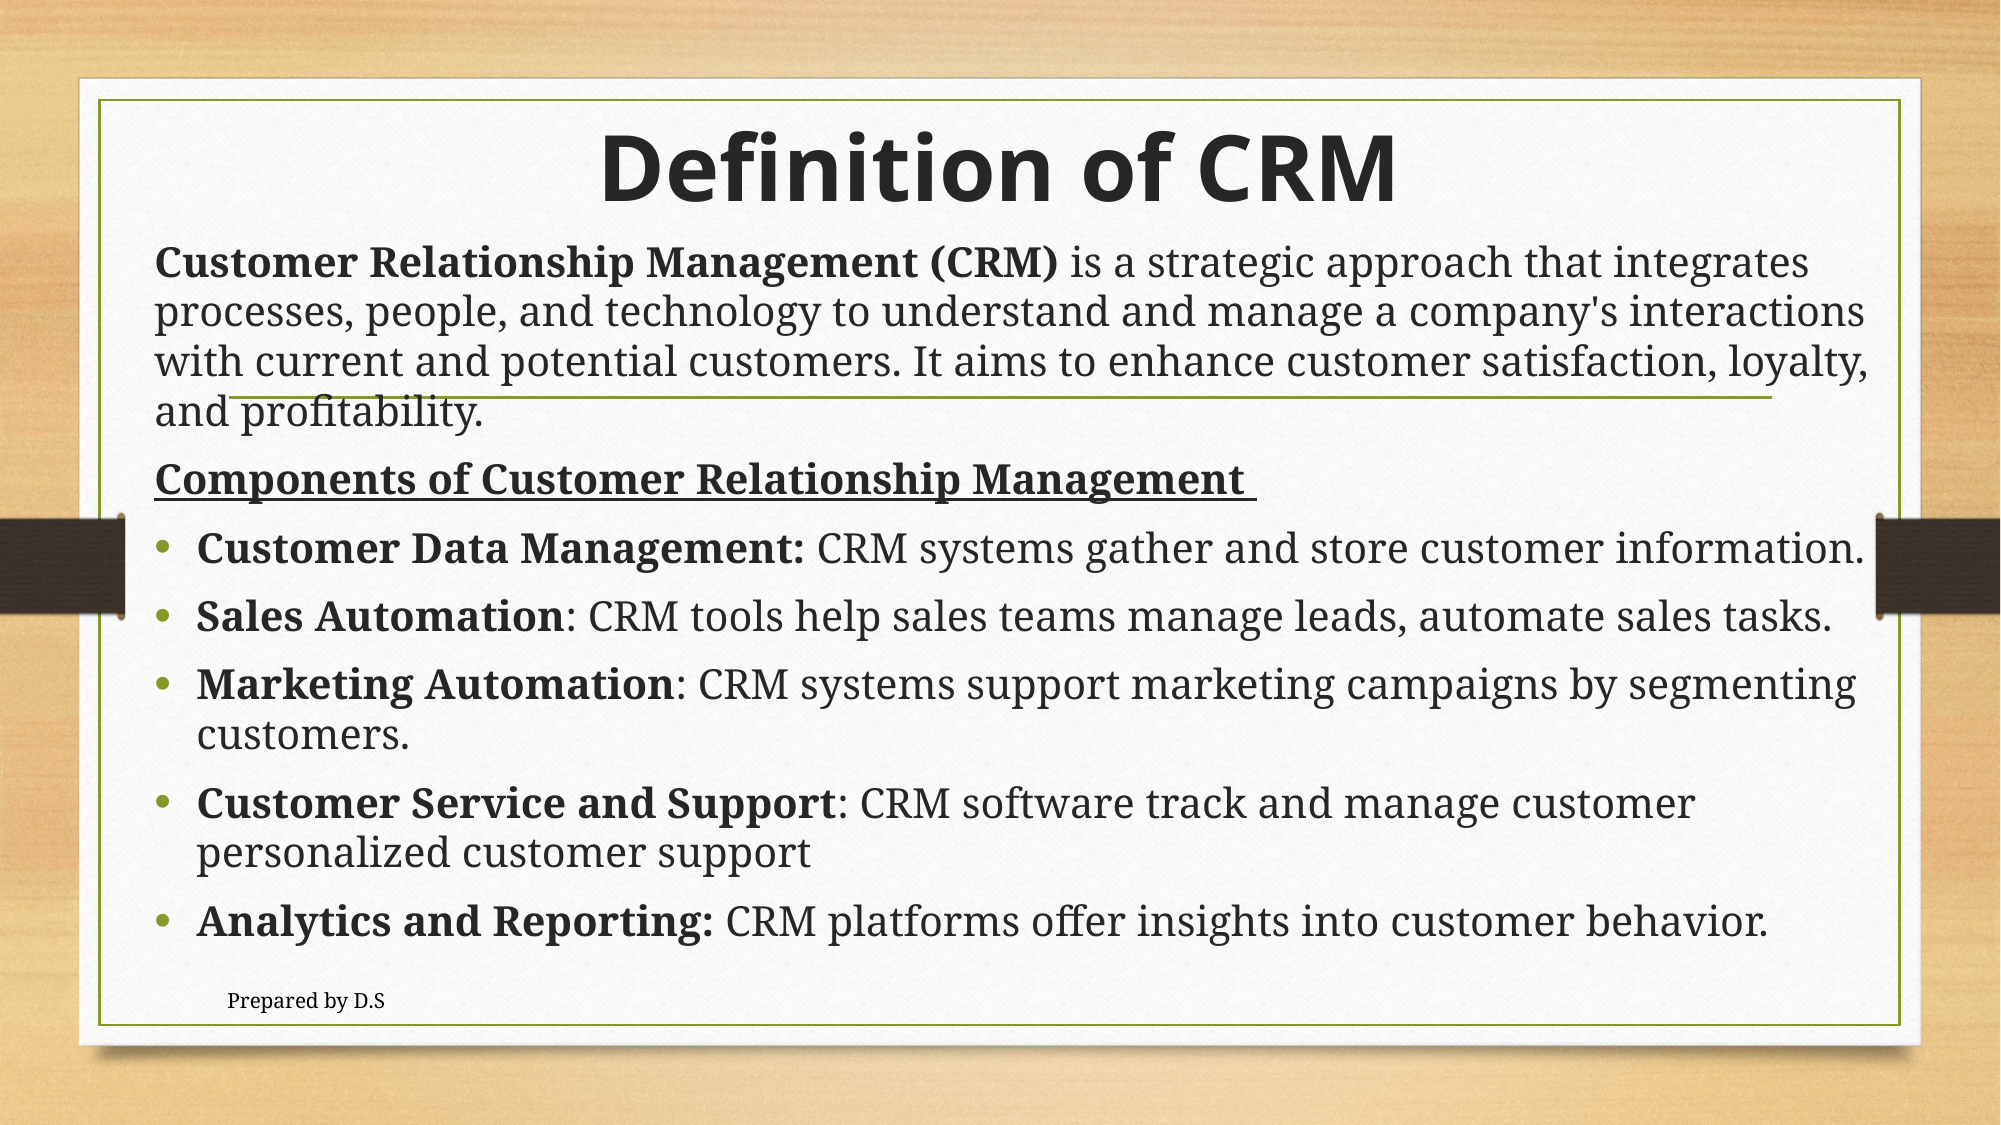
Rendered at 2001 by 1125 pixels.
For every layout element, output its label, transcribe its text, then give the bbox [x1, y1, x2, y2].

title Definition of CRM [212, 101, 1788, 228]
footer Prepared by D.S [212, 979, 1411, 1025]
list Customer Relationship Management (CRM) is a strategic approach that integrates processes, people, and technology to understand and manage a company's interactions with current and potential customers. It aims to enhance customer satisfaction, loyalty, and profitability. Components of Customer Relationship Management Customer Data Management: CRM systems gather and store customer information. Sales Automation: CRM tools help sales teams manage leads, automate sales tasks. Marketing Automation: CRM systems support marketing campaigns by segmenting customers. Customer Service and Support: CRM software track and manage customer personalized customer support Analytics and Reporting: CRM platforms offer insights into customer behavior. [139, 228, 1906, 1024]
picture [0, 0, 2001, 1125]
